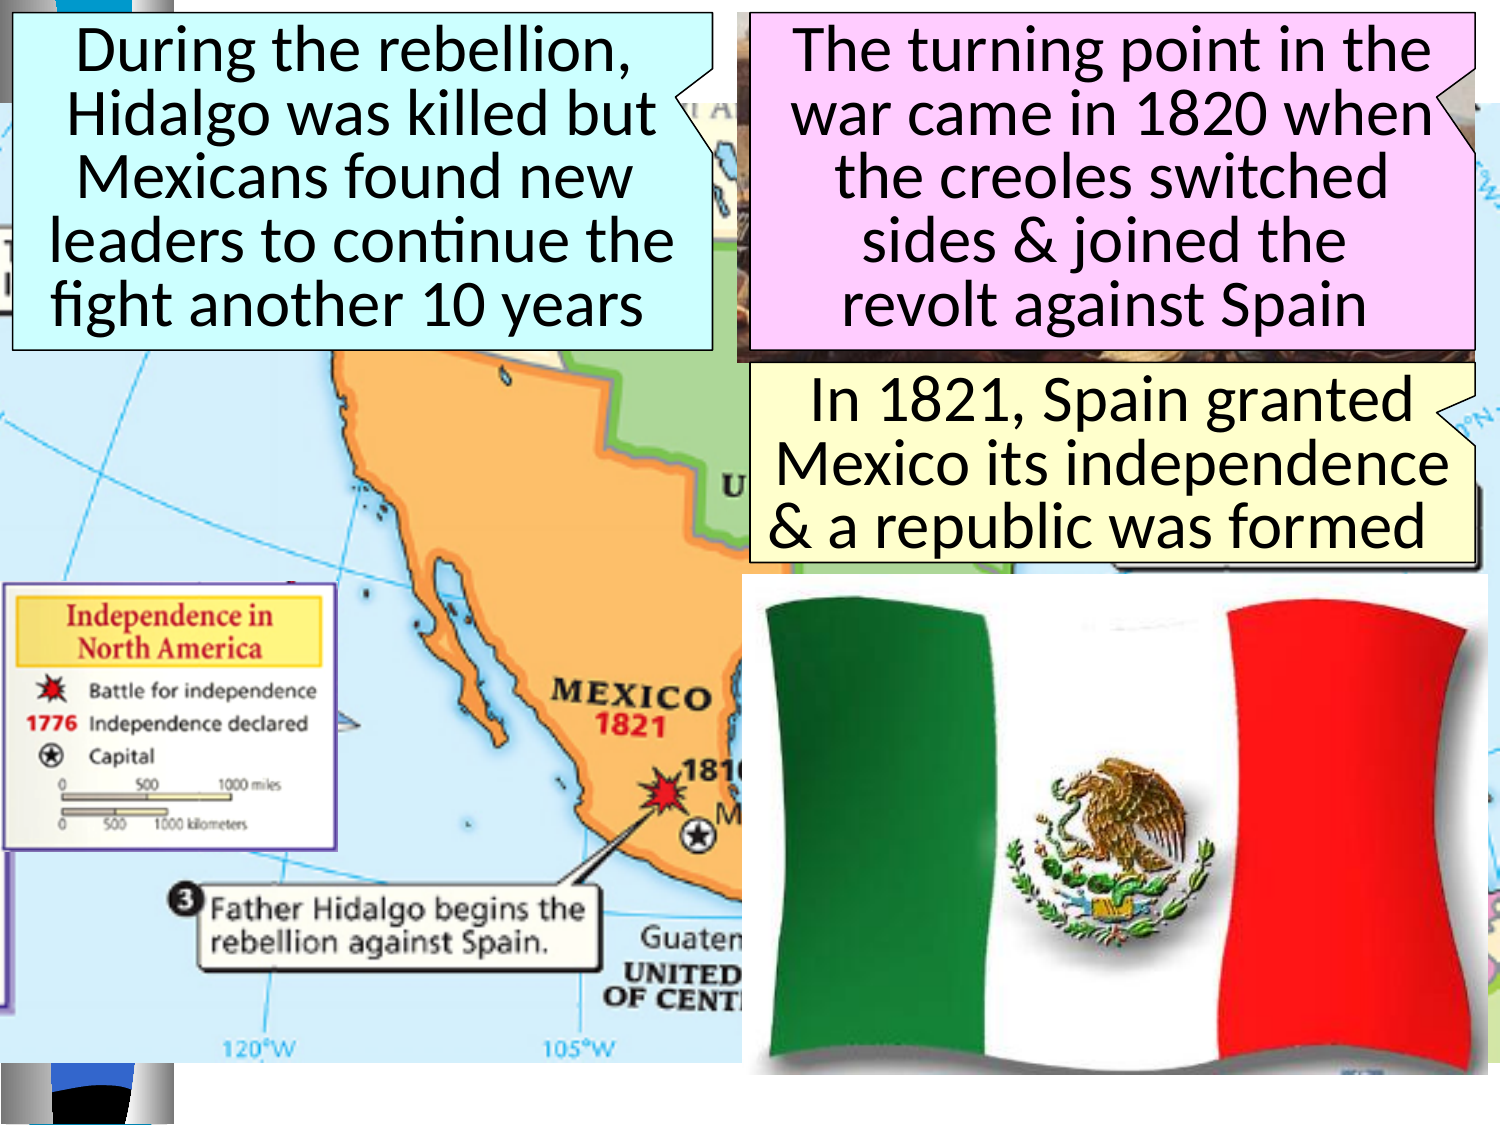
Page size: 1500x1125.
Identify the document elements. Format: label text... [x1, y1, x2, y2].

picture [0, 12, 1500, 1076]
text_box During the rebellion, Hidalgo was killed but Mexicans found new leaders to continue the fight another 10 years [12, 12, 713, 101]
